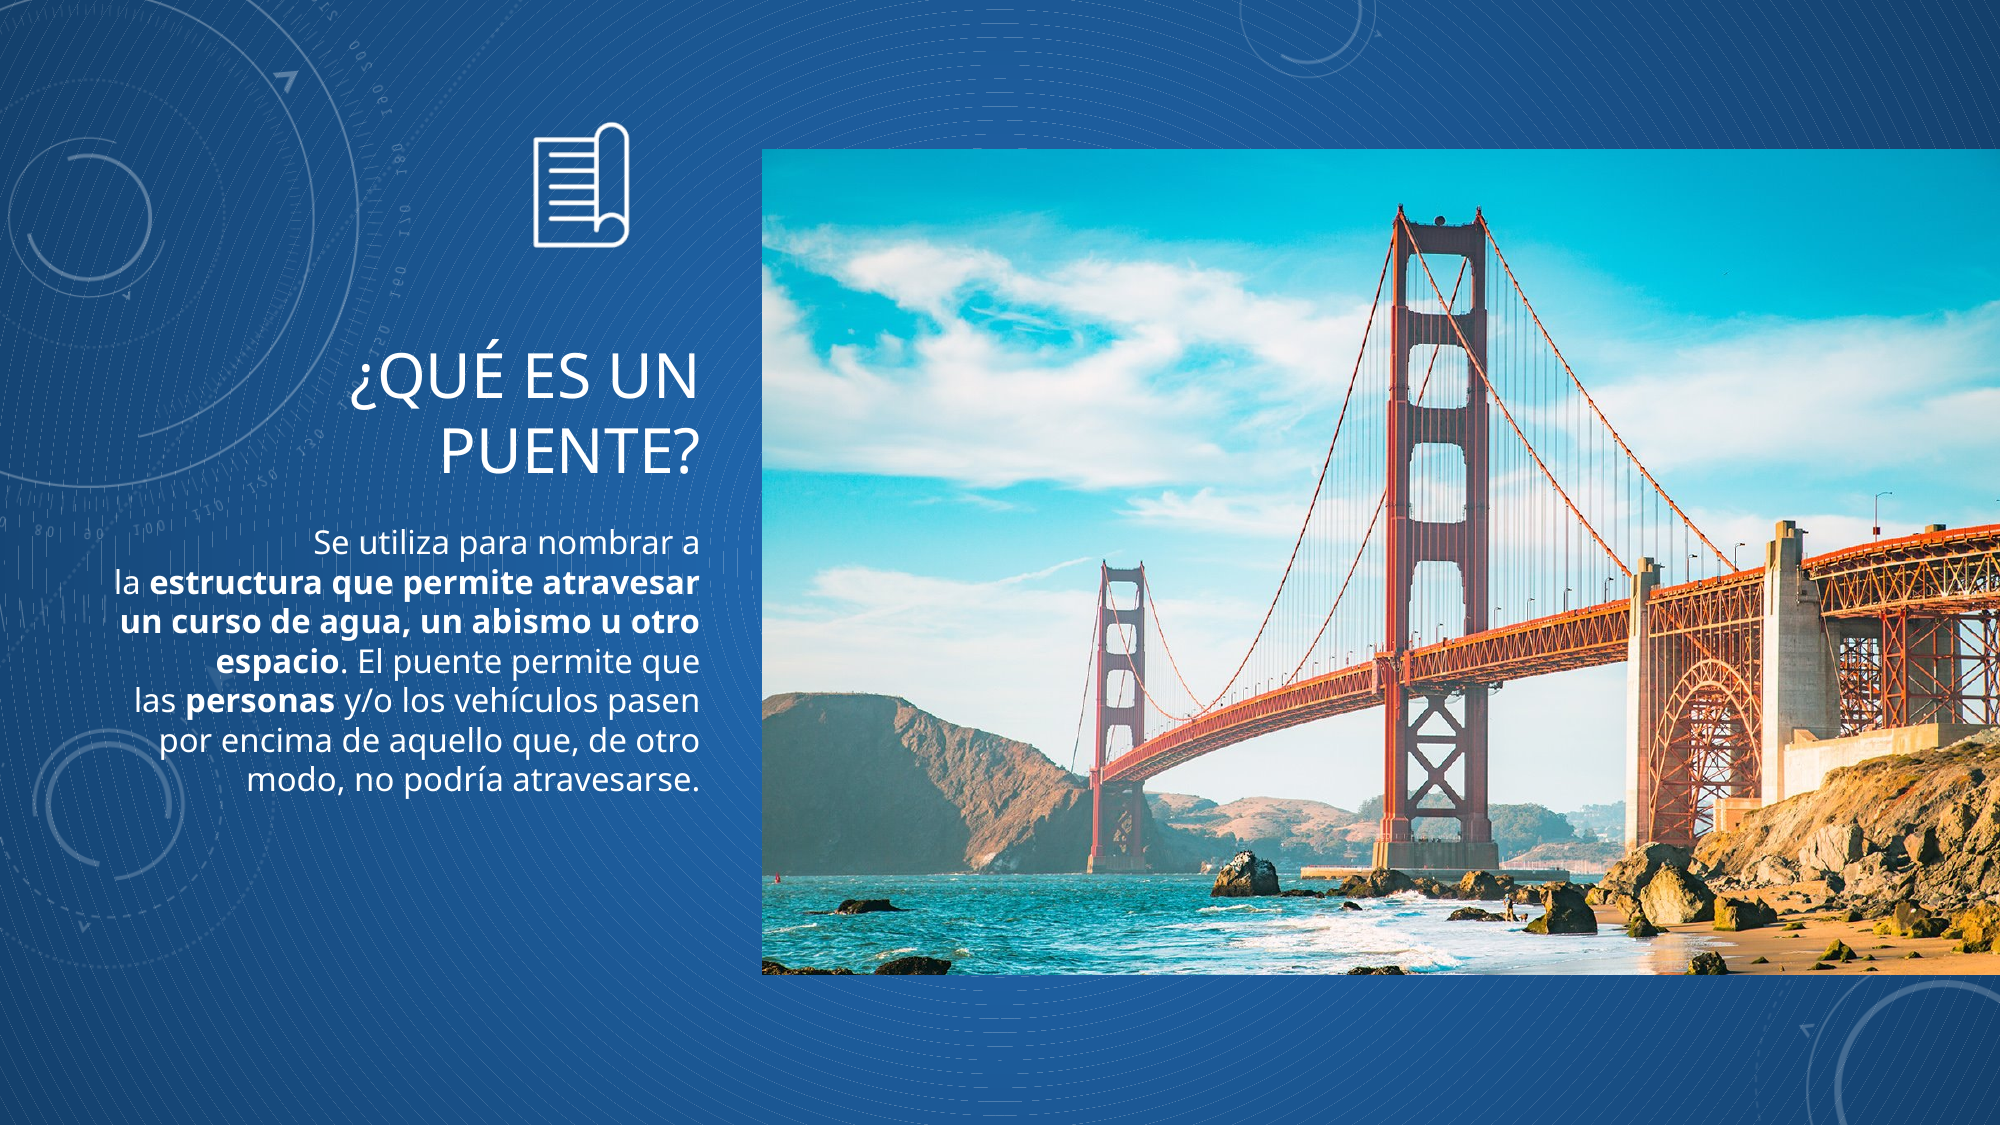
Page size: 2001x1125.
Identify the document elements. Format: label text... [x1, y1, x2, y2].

title ¿Qué es un puente? [90, 307, 717, 514]
picture [0, 0, 2000, 1125]
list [762, 149, 2000, 976]
list Se utiliza para nombrar a la estructura que permite atravesar un curso de agua, un abismo u otro espacio. El puente permite que las personas y/o los vehículos pasen por encima de aquello que, de otro modo, no podría atravesarse. [90, 514, 717, 845]
